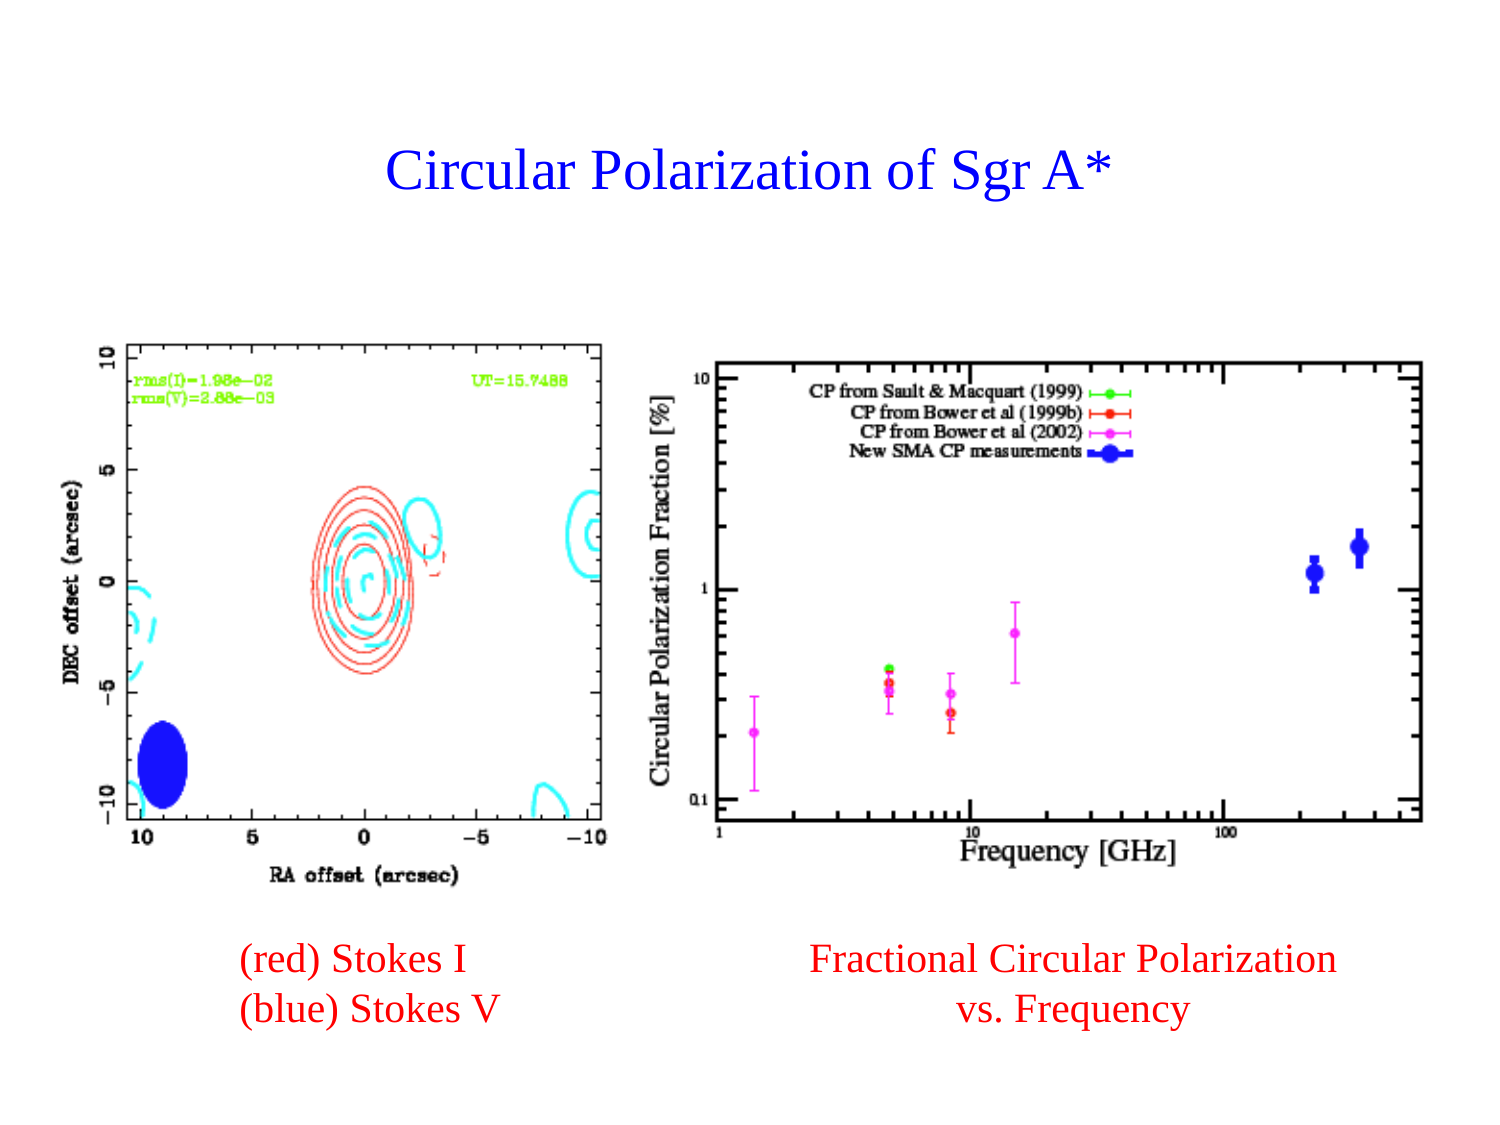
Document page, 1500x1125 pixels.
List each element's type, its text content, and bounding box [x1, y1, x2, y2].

picture [0, 227, 1500, 919]
text_box (red) Stokes I (blue) Stokes V [224, 926, 517, 1038]
text_box Circular Polarization of Sgr A* [0, 123, 1500, 209]
text_box Fractional Circular Polarization vs. Frequency [794, 926, 1353, 1038]
